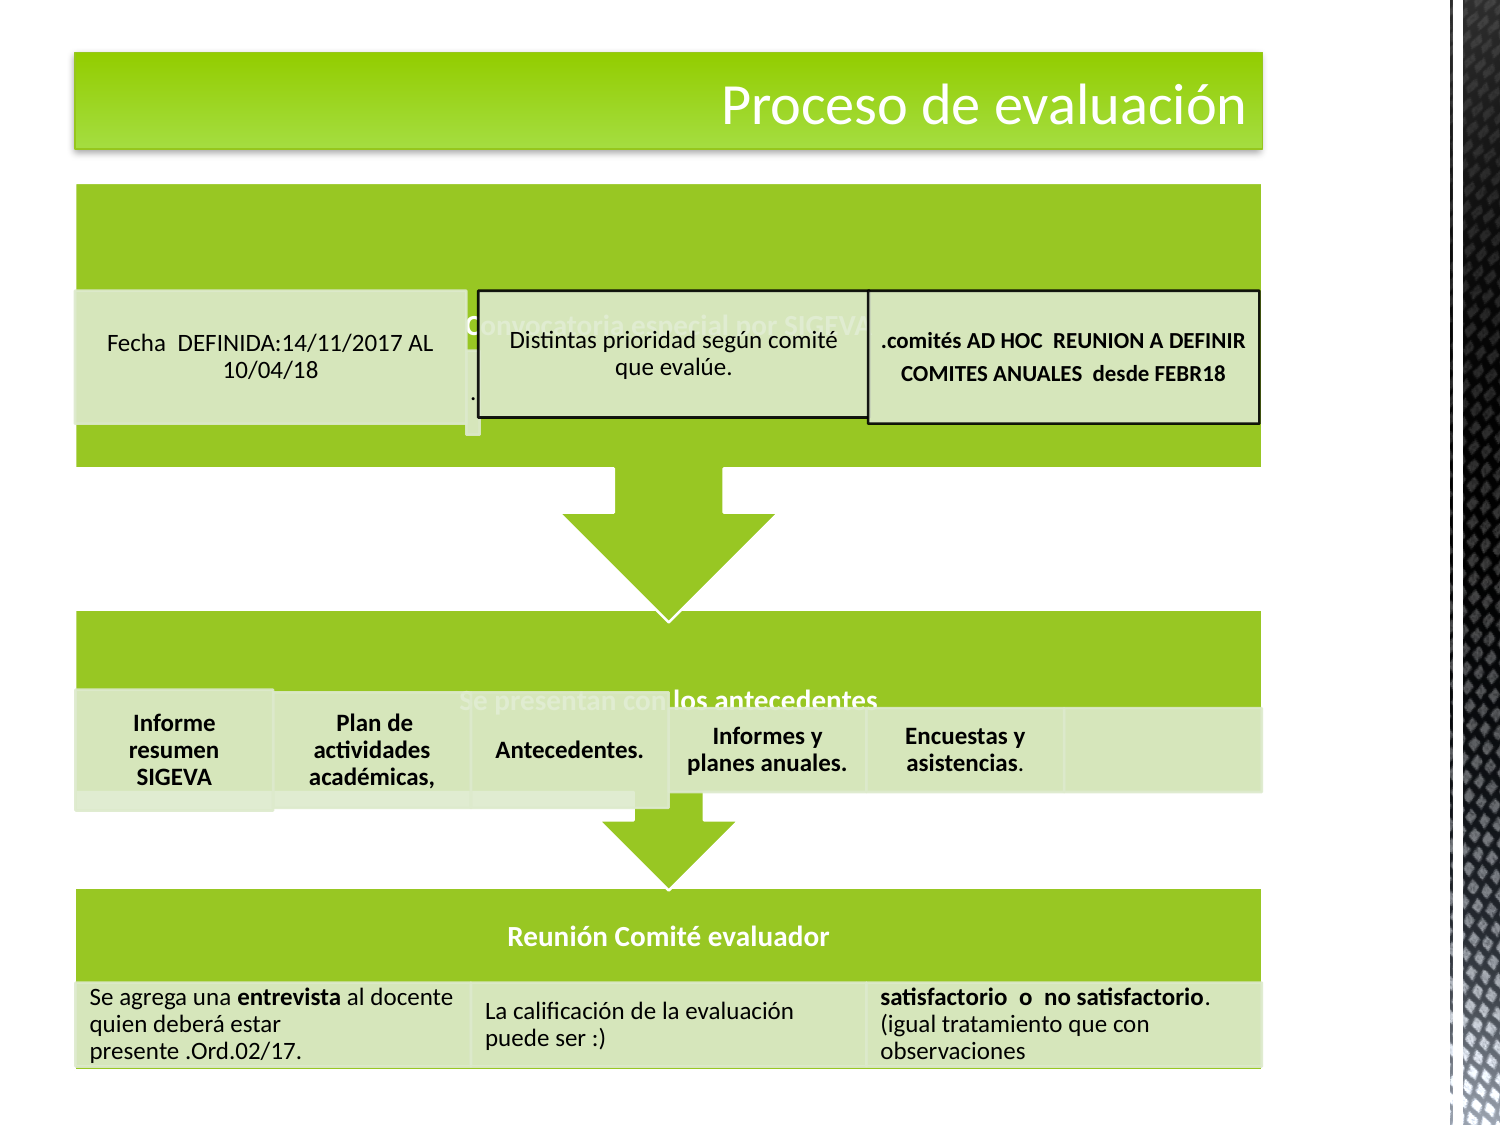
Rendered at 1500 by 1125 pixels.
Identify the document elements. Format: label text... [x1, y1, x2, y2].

picture [1447, 0, 1500, 1125]
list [74, 172, 1263, 1071]
title Proceso de evaluación [74, 52, 1263, 150]
